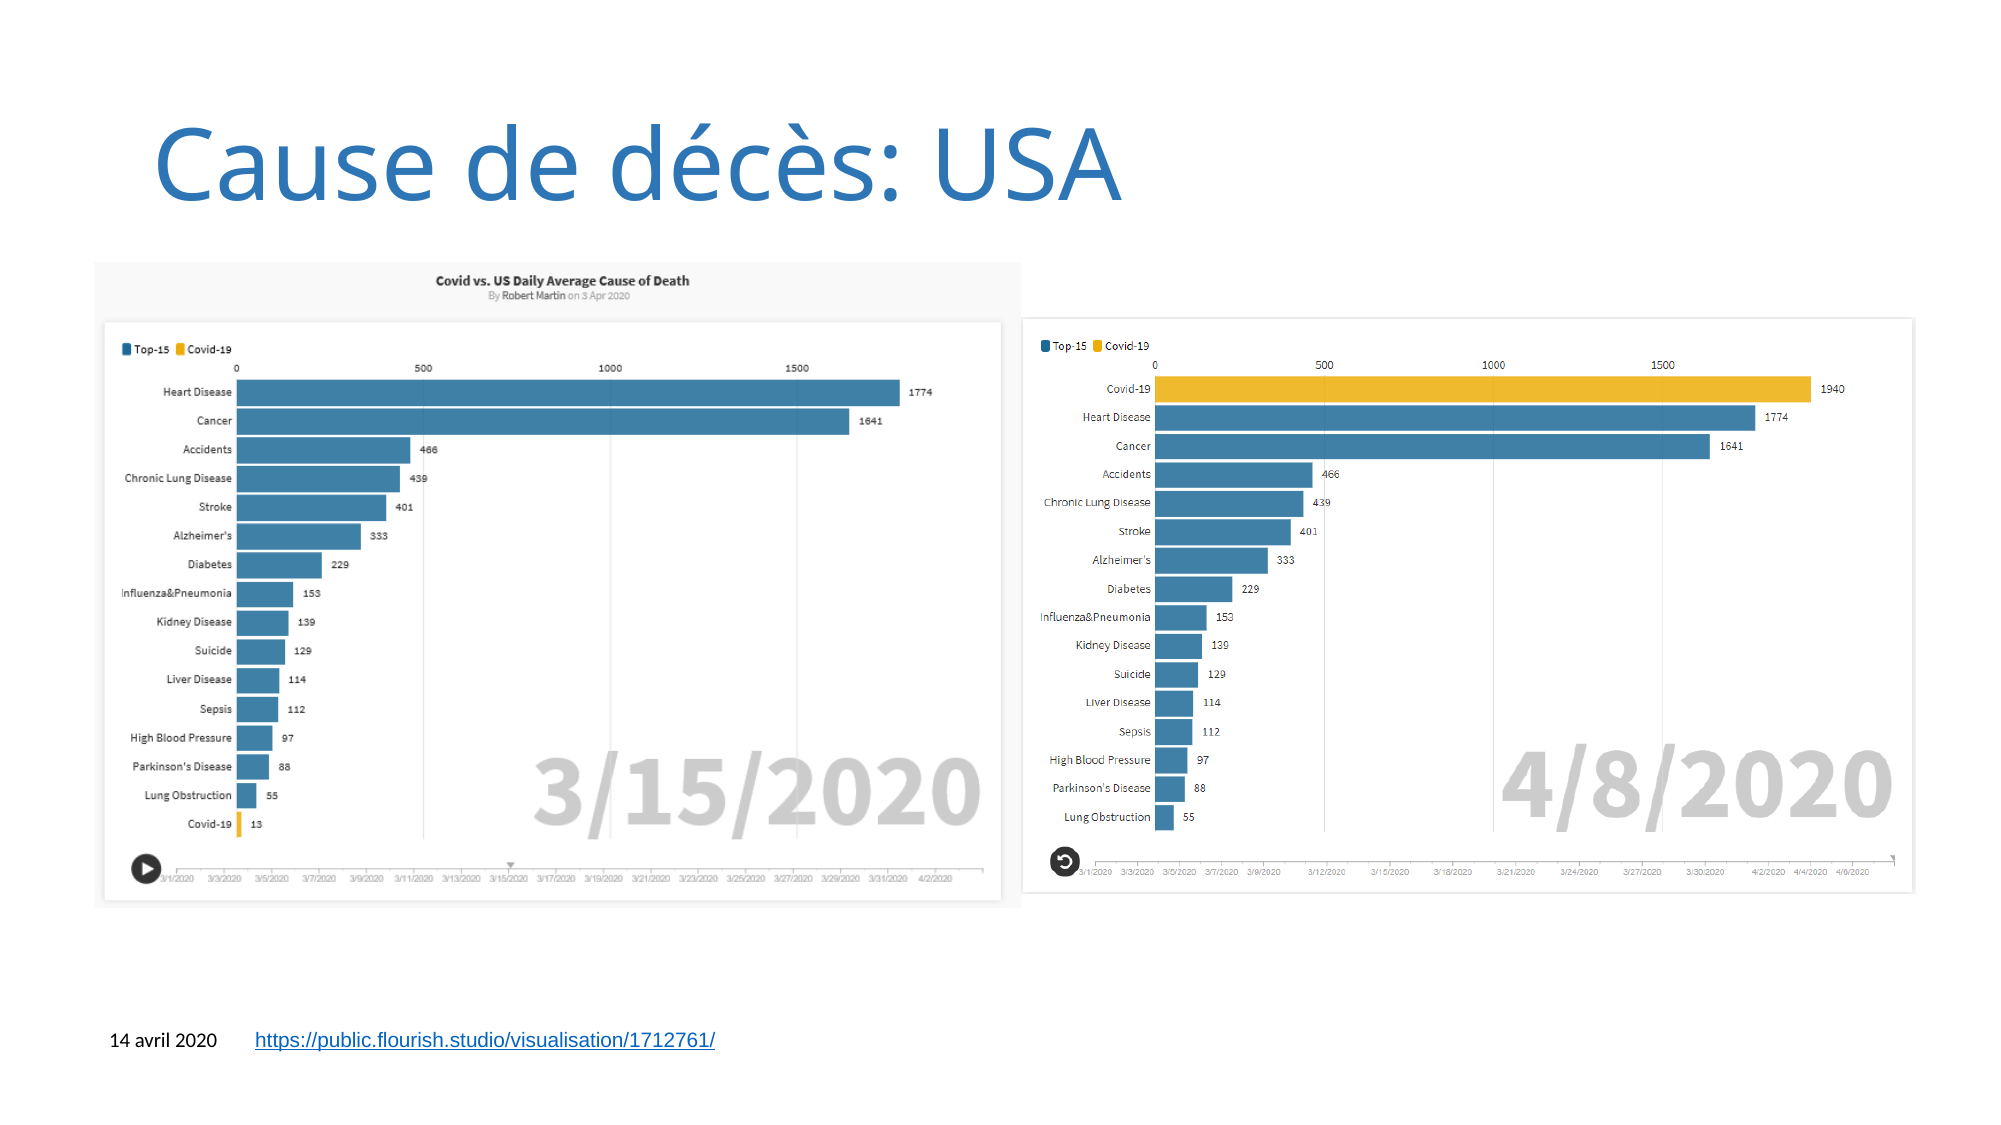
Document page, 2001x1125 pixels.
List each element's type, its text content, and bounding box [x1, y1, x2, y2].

text_box https://public.flourish.studio/visualisation/1712761/ [382, 1018, 731, 1059]
picture [94, 262, 1916, 908]
text_box 14 avril 2020 [94, 1018, 382, 1059]
title Cause de décès: USA [137, 59, 1863, 278]
